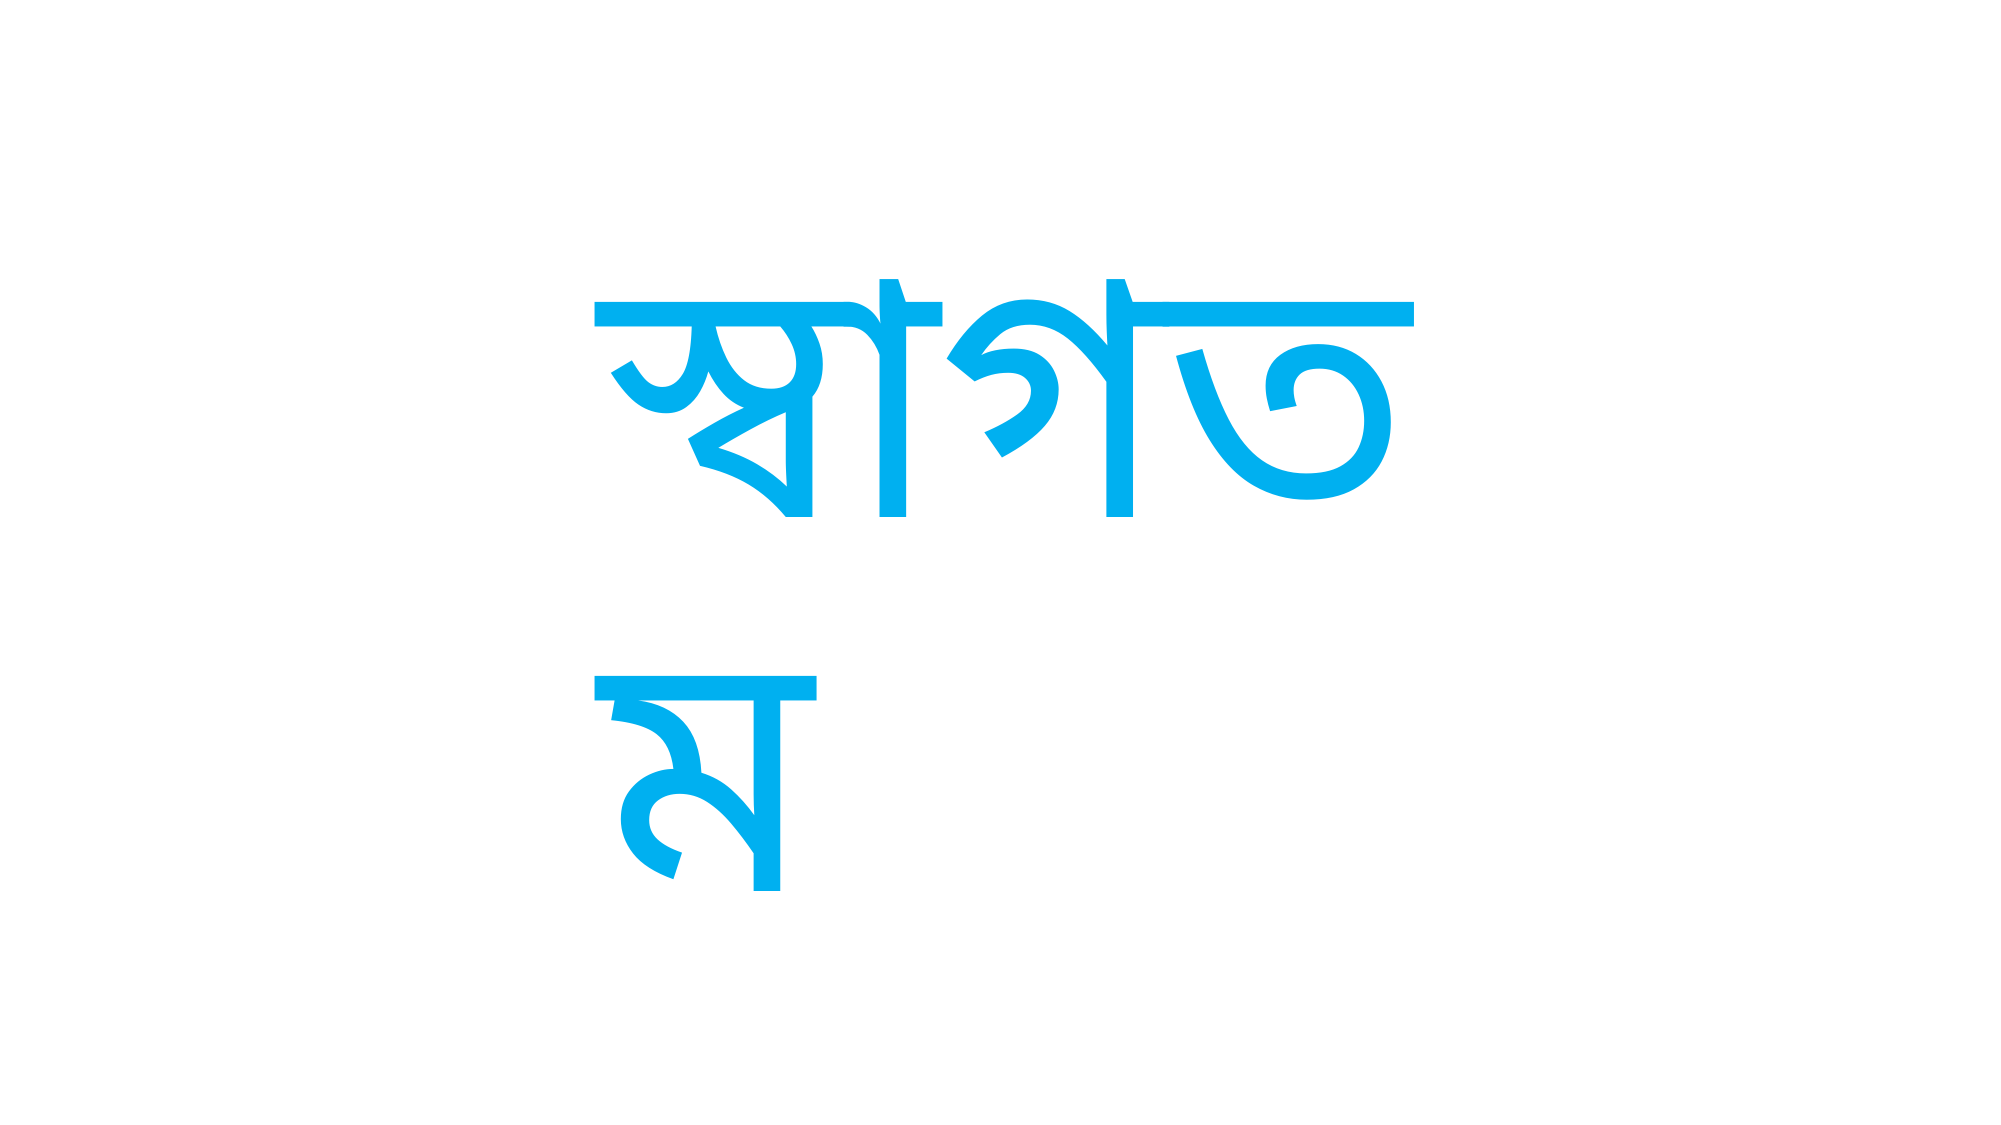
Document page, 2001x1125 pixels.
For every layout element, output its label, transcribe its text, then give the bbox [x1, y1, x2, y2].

text_box স্বাগতম [583, 471, 1515, 713]
